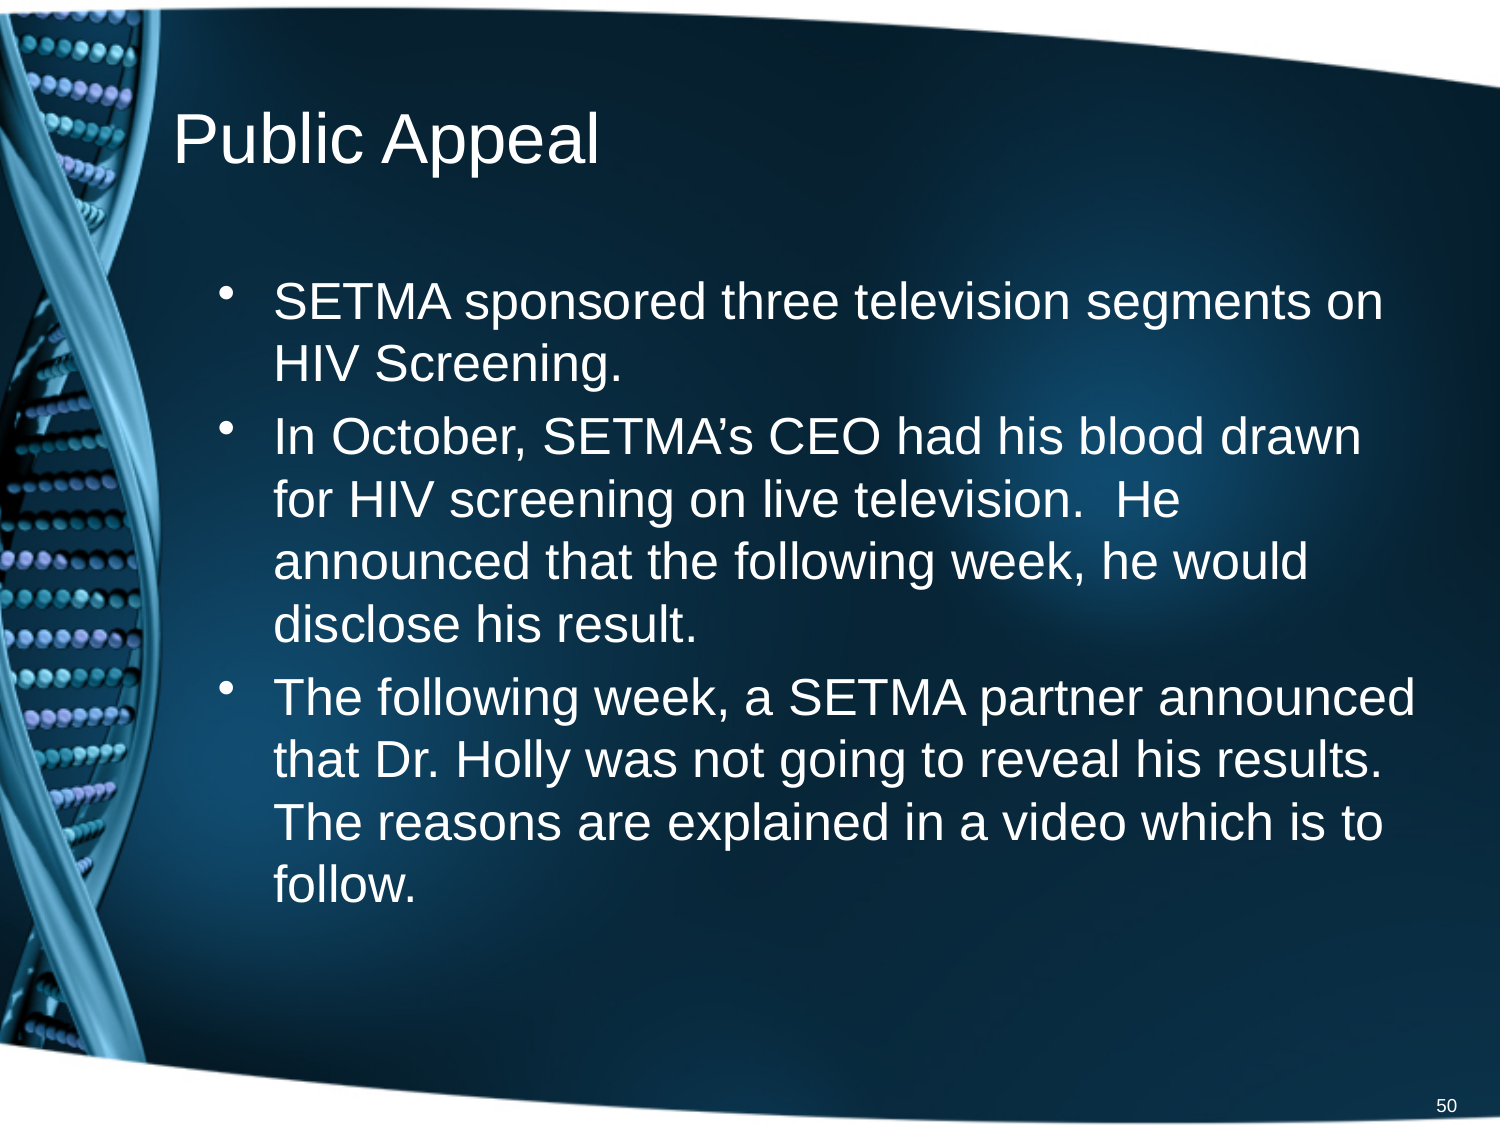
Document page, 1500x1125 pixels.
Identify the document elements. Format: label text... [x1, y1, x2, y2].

list SETMA sponsored three television segments on HIV Screening. In October, SETMA’s CEO had his blood drawn for HIV screening on live television. He announced that the following week, he would disclose his result. The following week, a SETMA partner announced that Dr. Holly was not going to reveal his results. The reasons are explained in a video which is to follow. [202, 259, 1442, 1074]
title Public Appeal [157, 22, 1442, 249]
picture [0, 0, 1500, 1125]
slide_number 50 [1159, 1086, 1473, 1125]
